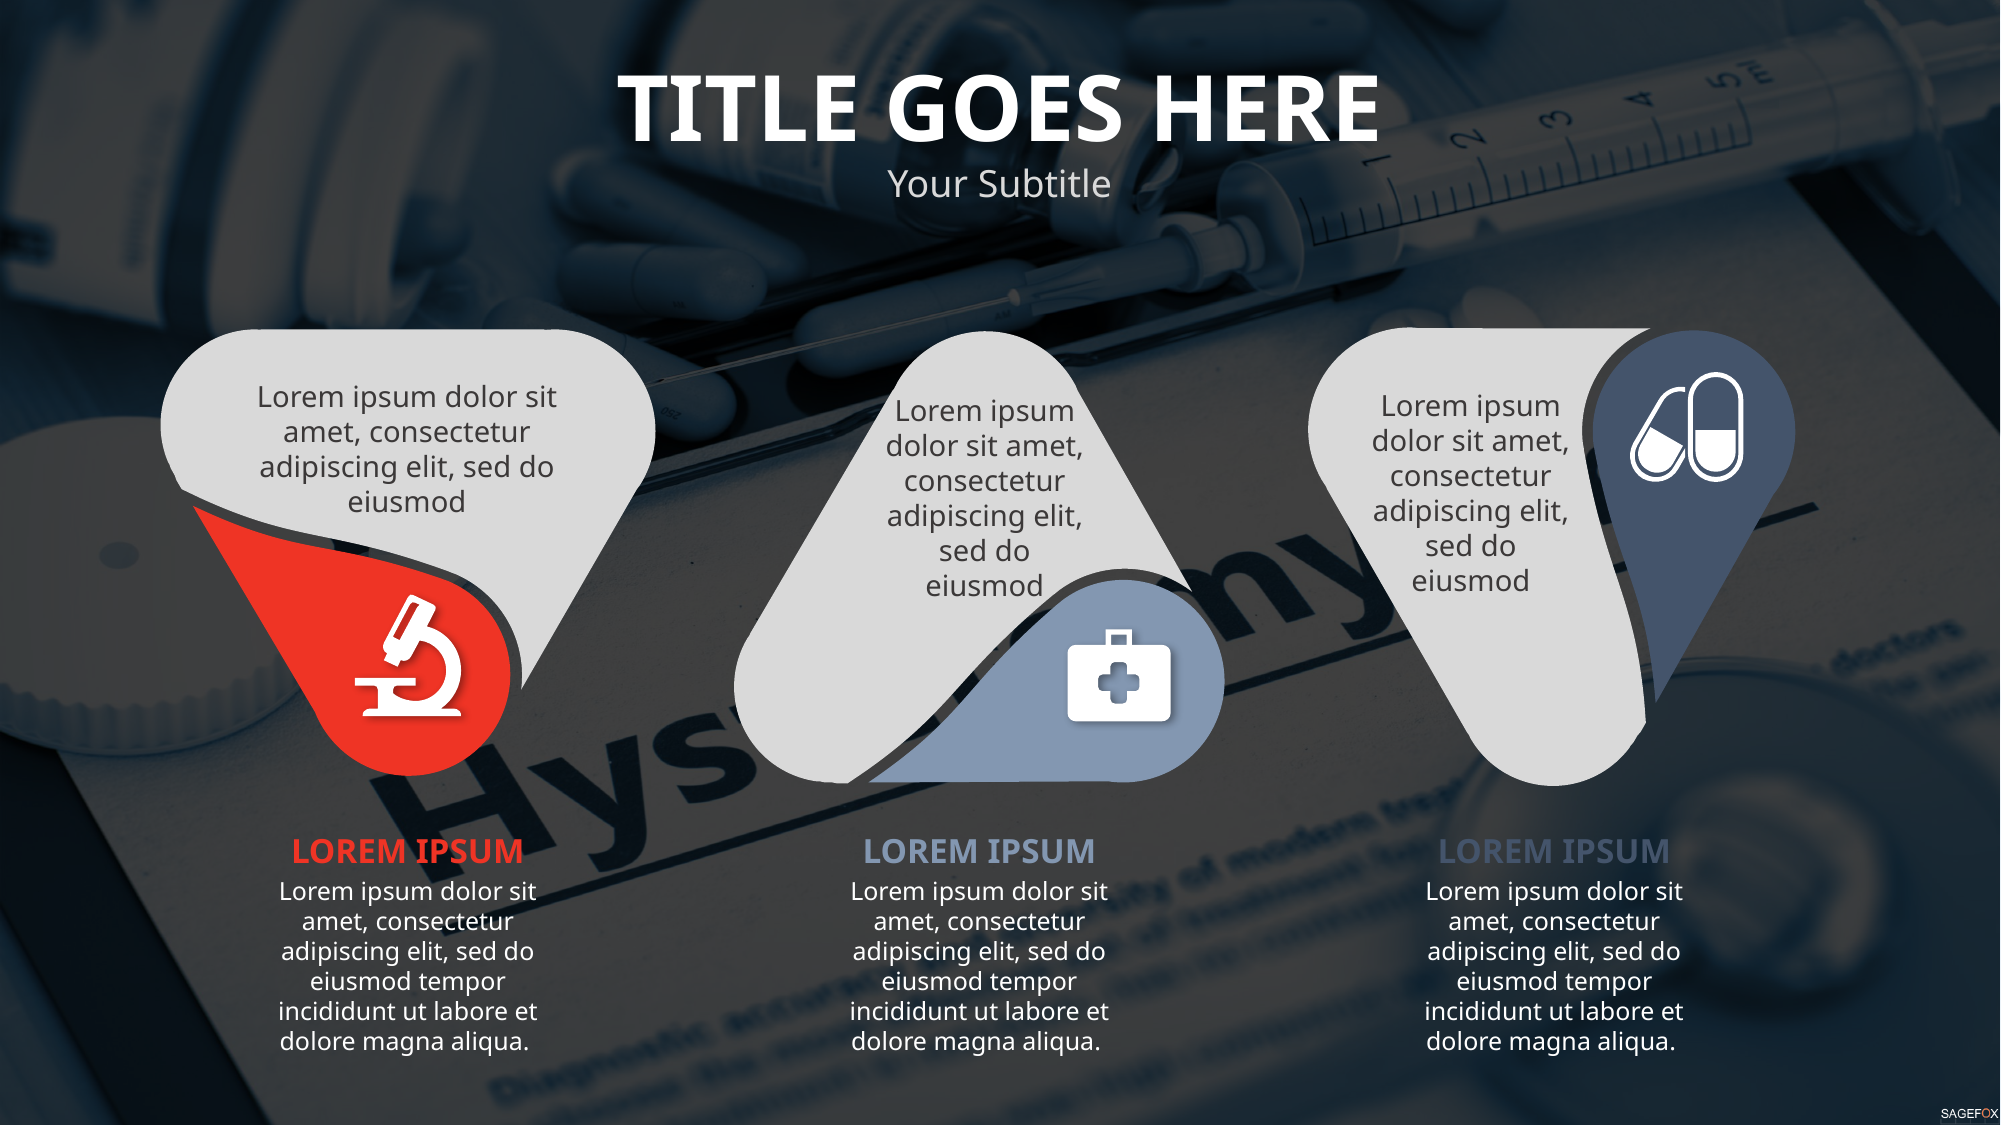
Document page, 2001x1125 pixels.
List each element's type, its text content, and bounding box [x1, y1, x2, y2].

text_box TITLE GOES HERE Your Subtitle [548, 42, 1452, 322]
text_box [1307, 326, 1651, 533]
text_box [864, 578, 1226, 784]
text_box [894, 330, 1077, 385]
text_box [159, 328, 657, 691]
text_box Lorem ipsum dolor sit amet, consectetur adipiscing elit, sed do eiusmod [865, 385, 1105, 610]
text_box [1626, 371, 1744, 486]
text_box [190, 503, 512, 777]
text_box [1105, 436, 1194, 593]
text_box LOREM IPSUM Lorem ipsum dolor sit amet, consectetur adipiscing elit, sed do eiusmod tempor incididunt ut labore et dolore magna aliqua. [1384, 823, 1725, 1063]
text_box [354, 594, 462, 717]
text_box Lorem ipsum dolor sit amet, consectetur adipiscing elit, sed do eiusmod [1351, 379, 1591, 605]
text_box Lorem ipsum dolor sit amet, consectetur adipiscing elit, sed do eiusmod [213, 371, 602, 526]
picture [0, 0, 2001, 1125]
text_box LOREM IPSUM Lorem ipsum dolor sit amet, consectetur adipiscing elit, sed do eiusmod tempor incididunt ut labore et dolore magna aliqua. [809, 823, 1150, 1063]
text_box [1591, 329, 1797, 707]
text_box LOREM IPSUM Lorem ipsum dolor sit amet, consectetur adipiscing elit, sed do eiusmod tempor incididunt ut labore et dolore magna aliqua. [237, 823, 579, 1063]
text_box [1392, 481, 1647, 787]
text_box [1067, 629, 1171, 722]
text_box [733, 435, 1037, 785]
